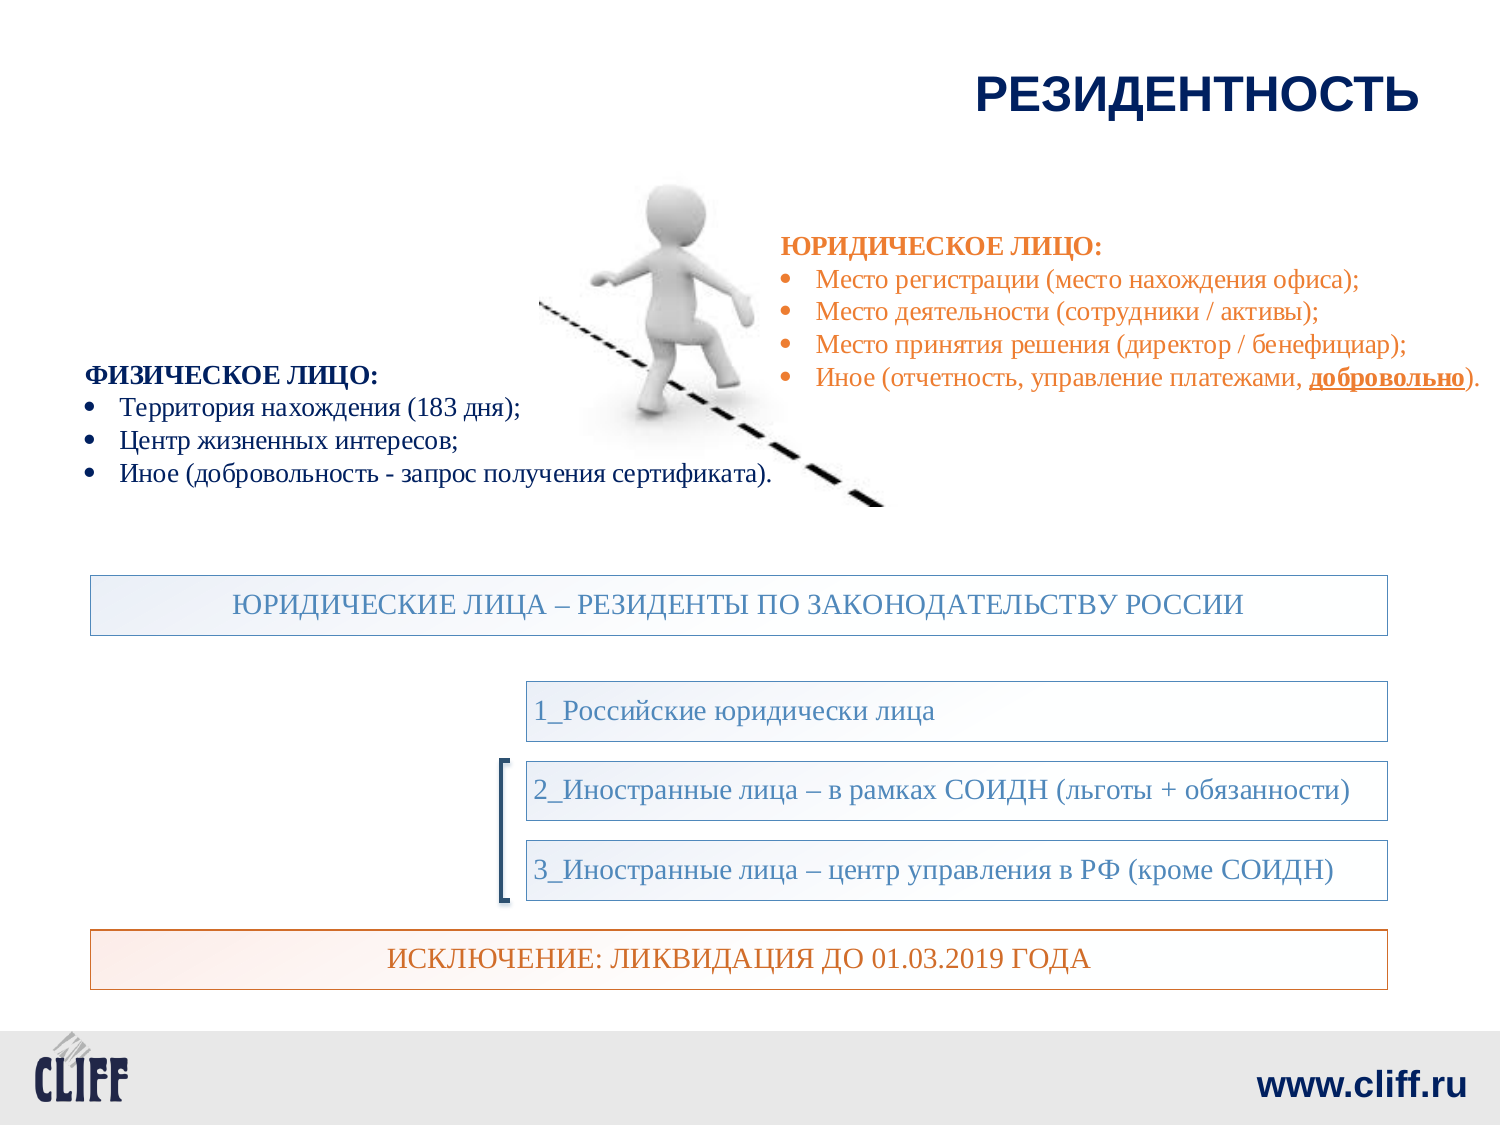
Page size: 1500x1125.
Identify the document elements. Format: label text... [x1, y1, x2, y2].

picture [0, 1030, 1500, 1125]
title РЕЗИДЕНТНОСТЬ [35, 20, 1436, 163]
picture [66, 113, 1499, 991]
